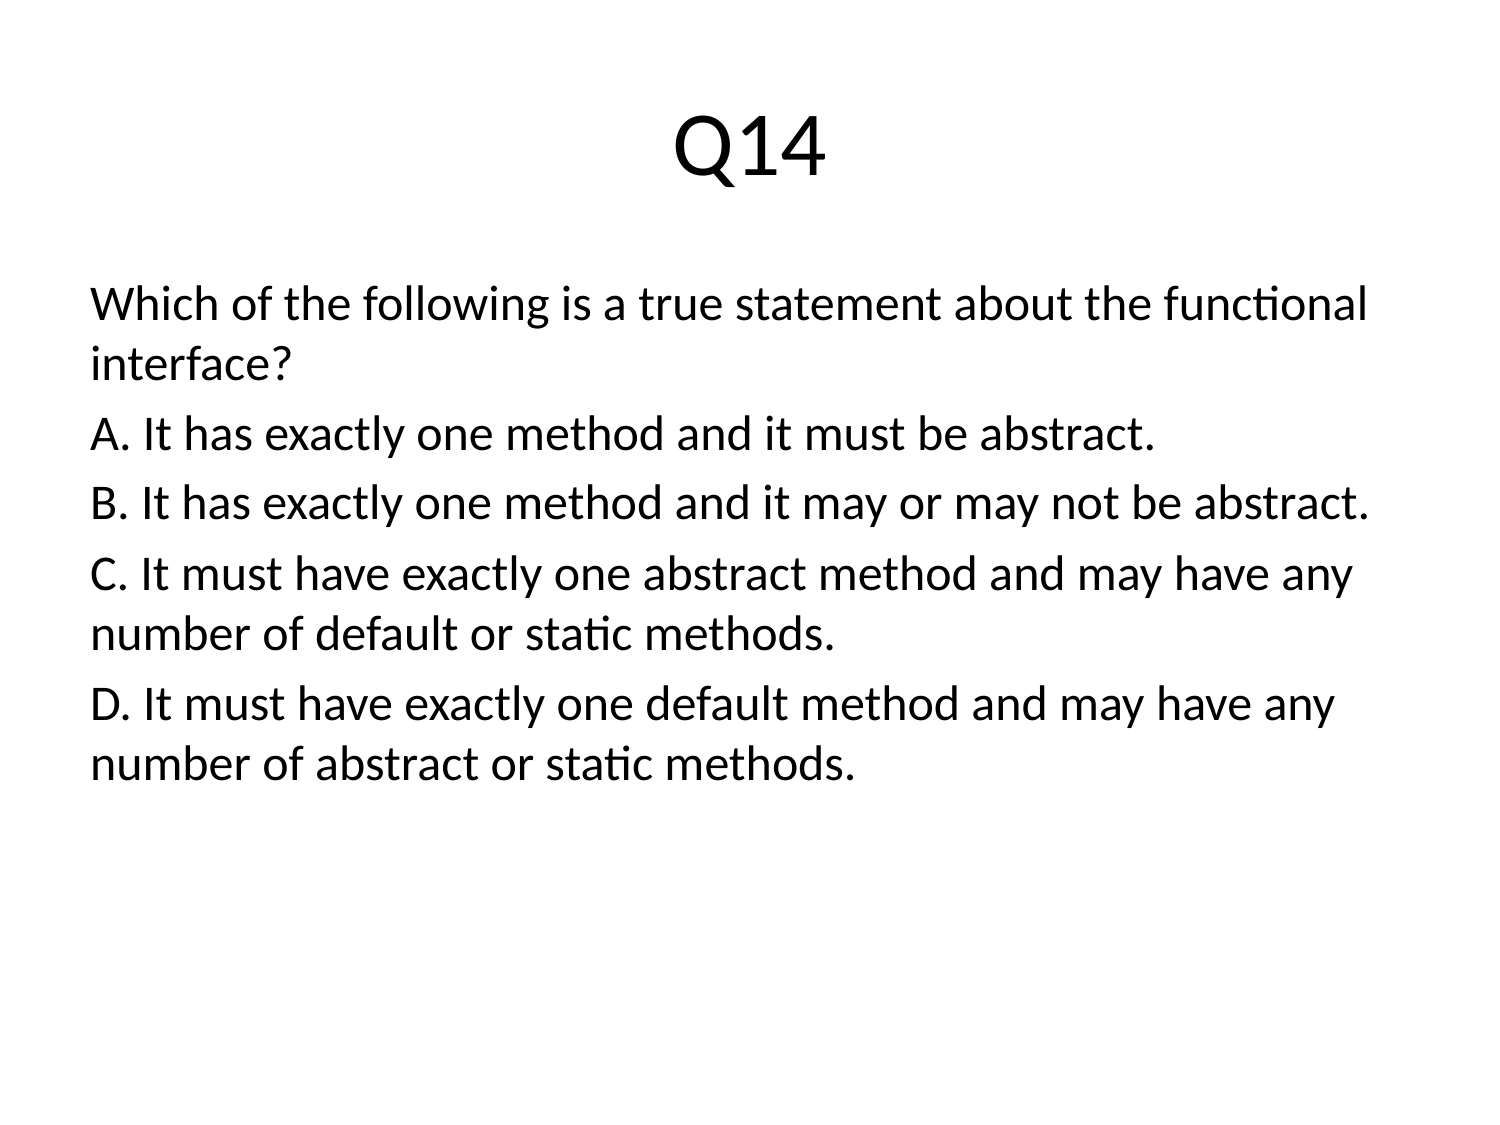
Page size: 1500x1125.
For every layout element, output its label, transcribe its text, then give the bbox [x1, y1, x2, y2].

title Q14 [75, 45, 1425, 233]
list Which of the following is a true statement about the functional interface? A. It has exactly one method and it must be abstract. B. It has exactly one method and it may or may not be abstract. C. It must have exactly one abstract method and may have any number of default or static methods. D. It must have exactly one default method and may have any number of abstract or static methods. [75, 262, 1425, 1005]
